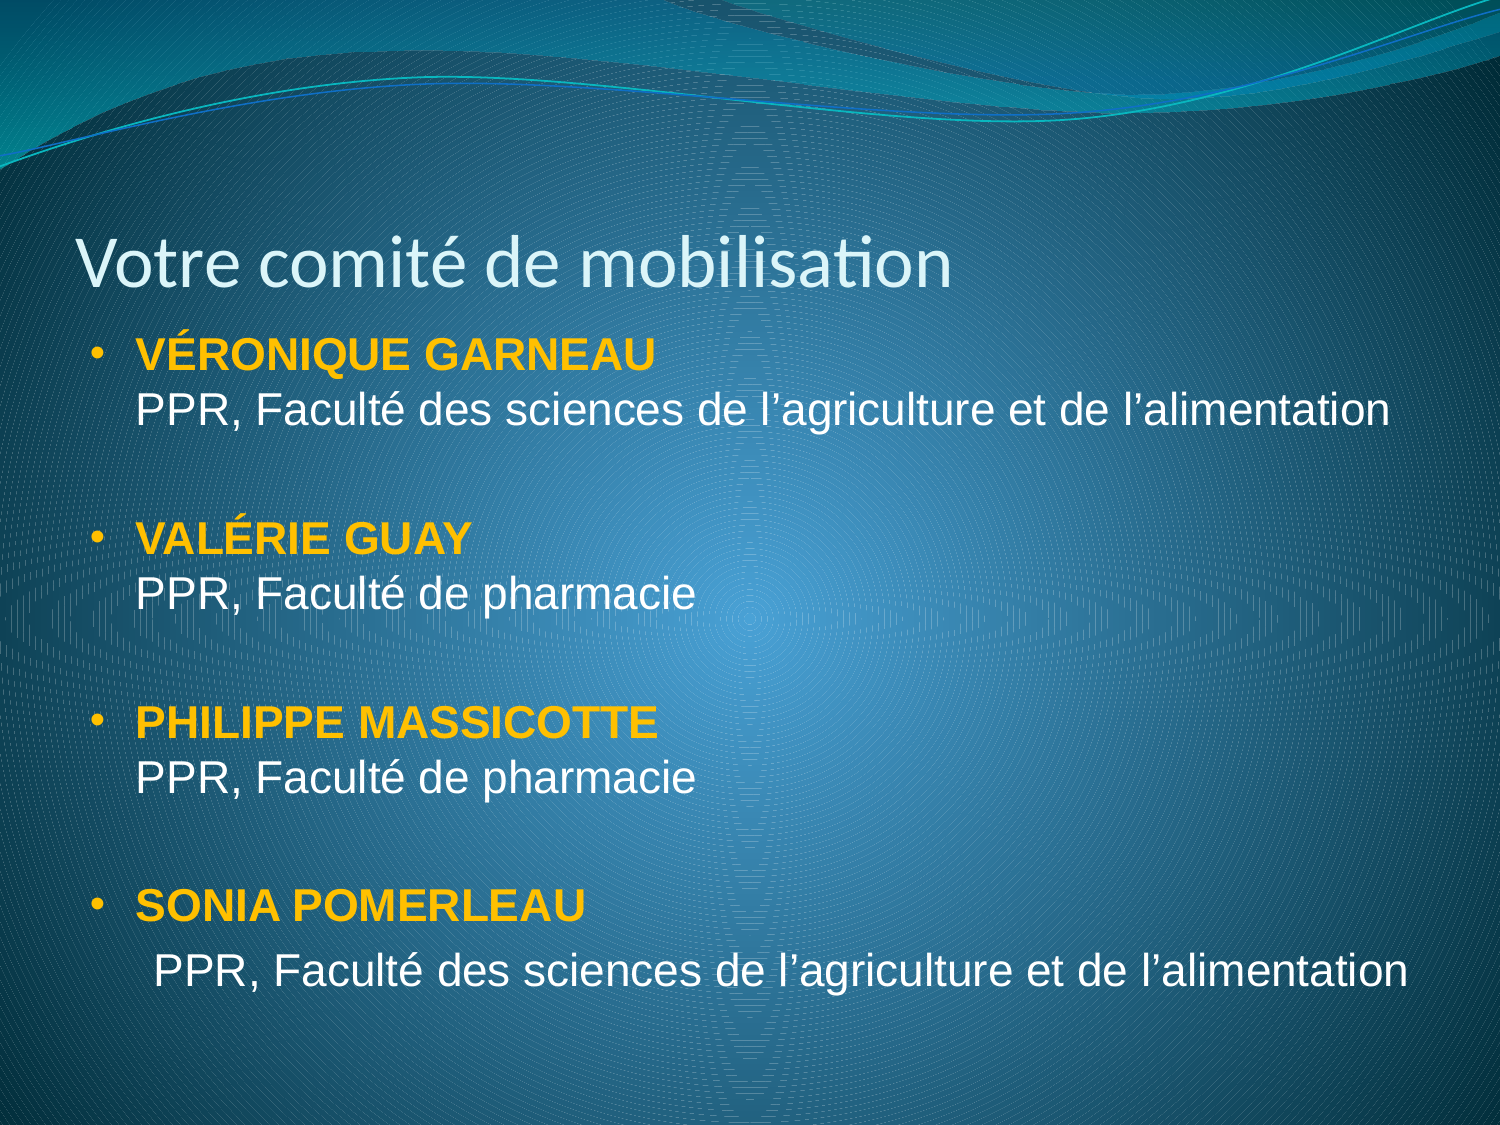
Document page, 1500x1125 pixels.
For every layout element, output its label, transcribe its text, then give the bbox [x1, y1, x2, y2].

list Véronique Garneau PPR, Faculté des sciences de l’agriculture et de l’alimentation Valérie Guay PPR, Faculté de pharmacie Philippe Massicotte PPR, Faculté de pharmacie Sonia Pomerleau PPR, Faculté des sciences de l’agriculture et de l’alimentation [75, 317, 1425, 1038]
title Votre comité de mobilisation [75, 115, 1425, 303]
